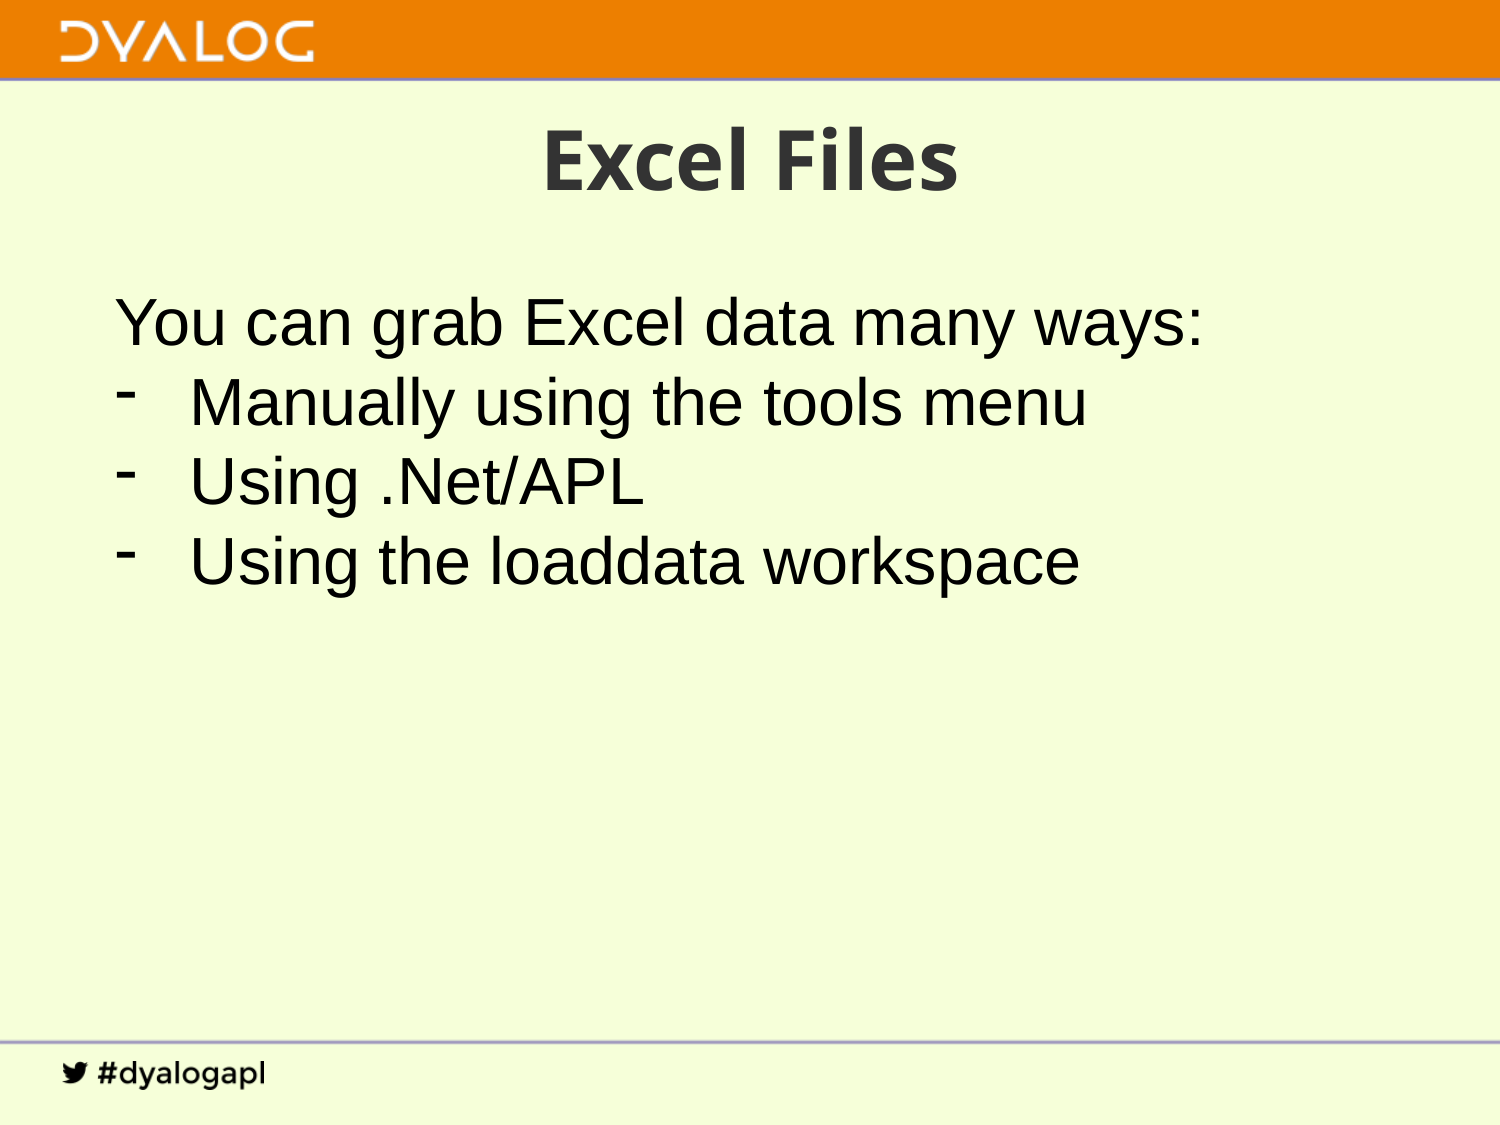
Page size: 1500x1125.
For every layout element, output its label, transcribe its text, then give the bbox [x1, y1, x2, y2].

title Excel Files [112, 99, 1388, 268]
picture [0, 0, 1500, 1125]
subtitle You can grab Excel data many ways: Manually using the tools menu Using .Net/APL Using the loaddata workspace [100, 270, 1412, 906]
